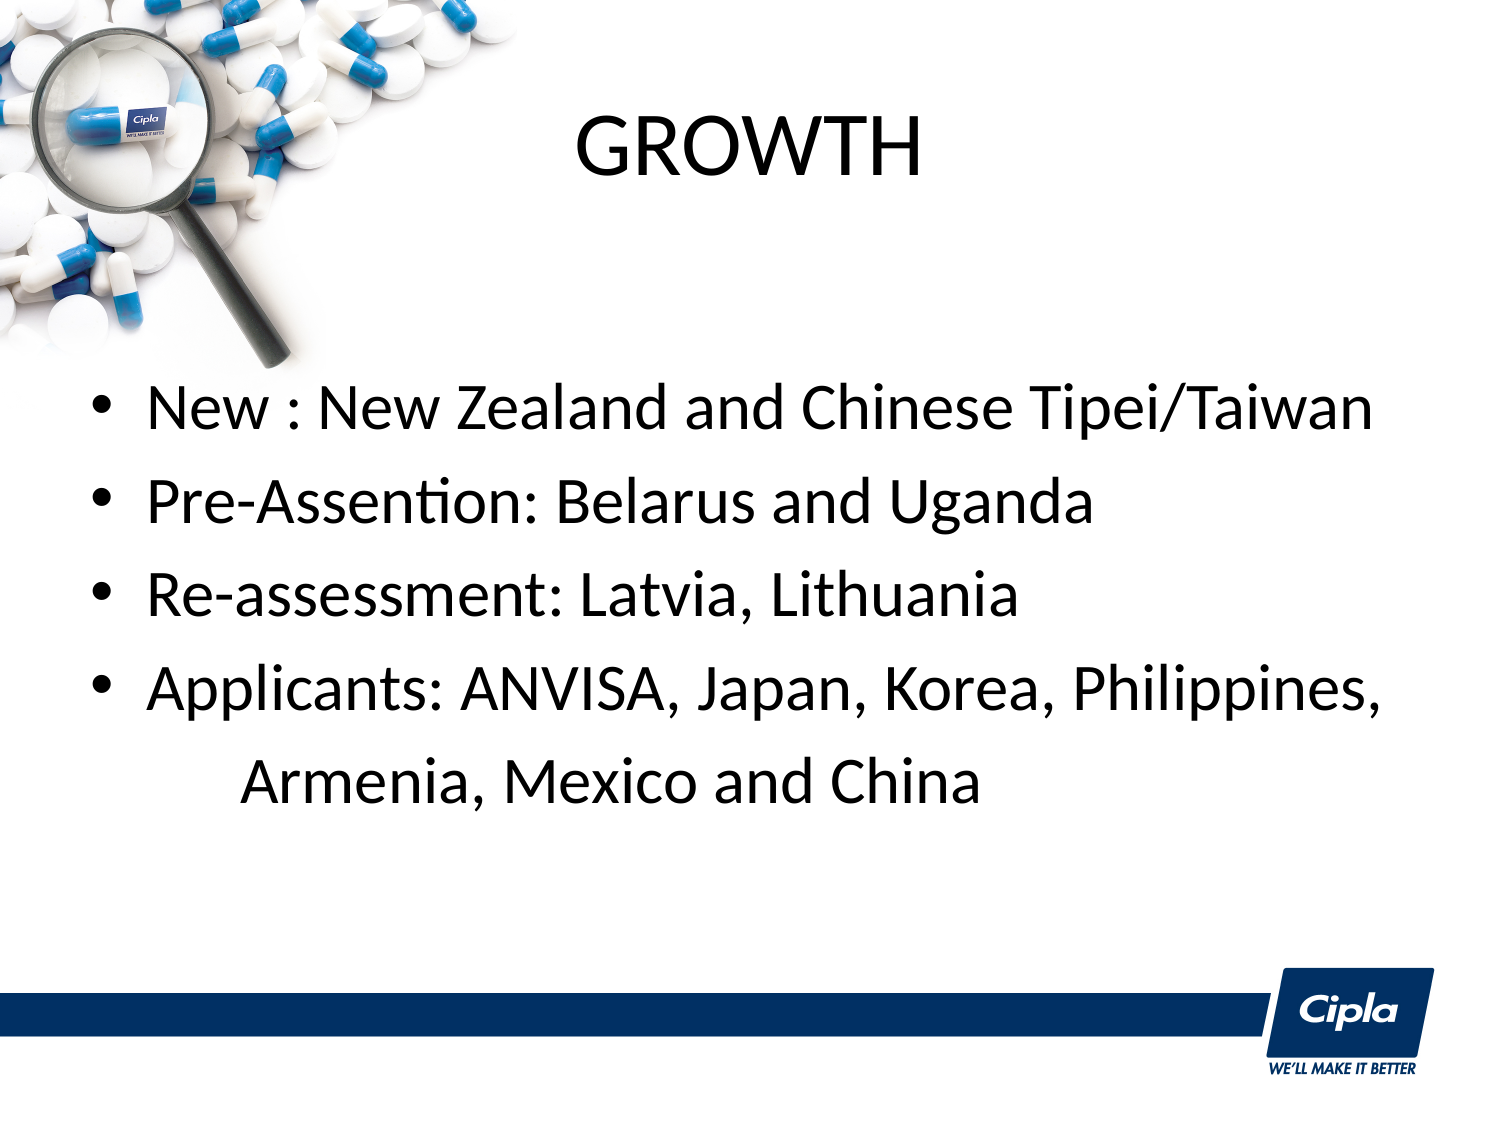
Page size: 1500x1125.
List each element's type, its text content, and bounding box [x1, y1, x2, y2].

list New : New Zealand and Chinese Tipei/Taiwan Pre-Assention: Belarus and Uganda Re-assessment: Latvia, Lithuania Applicants: ANVISA, Japan, Korea, Philippines, Armenia, Mexico and China [75, 262, 1425, 1005]
title GROWTH [75, 45, 1425, 233]
picture [161, 3, 172, 7]
picture [0, 0, 1500, 1125]
